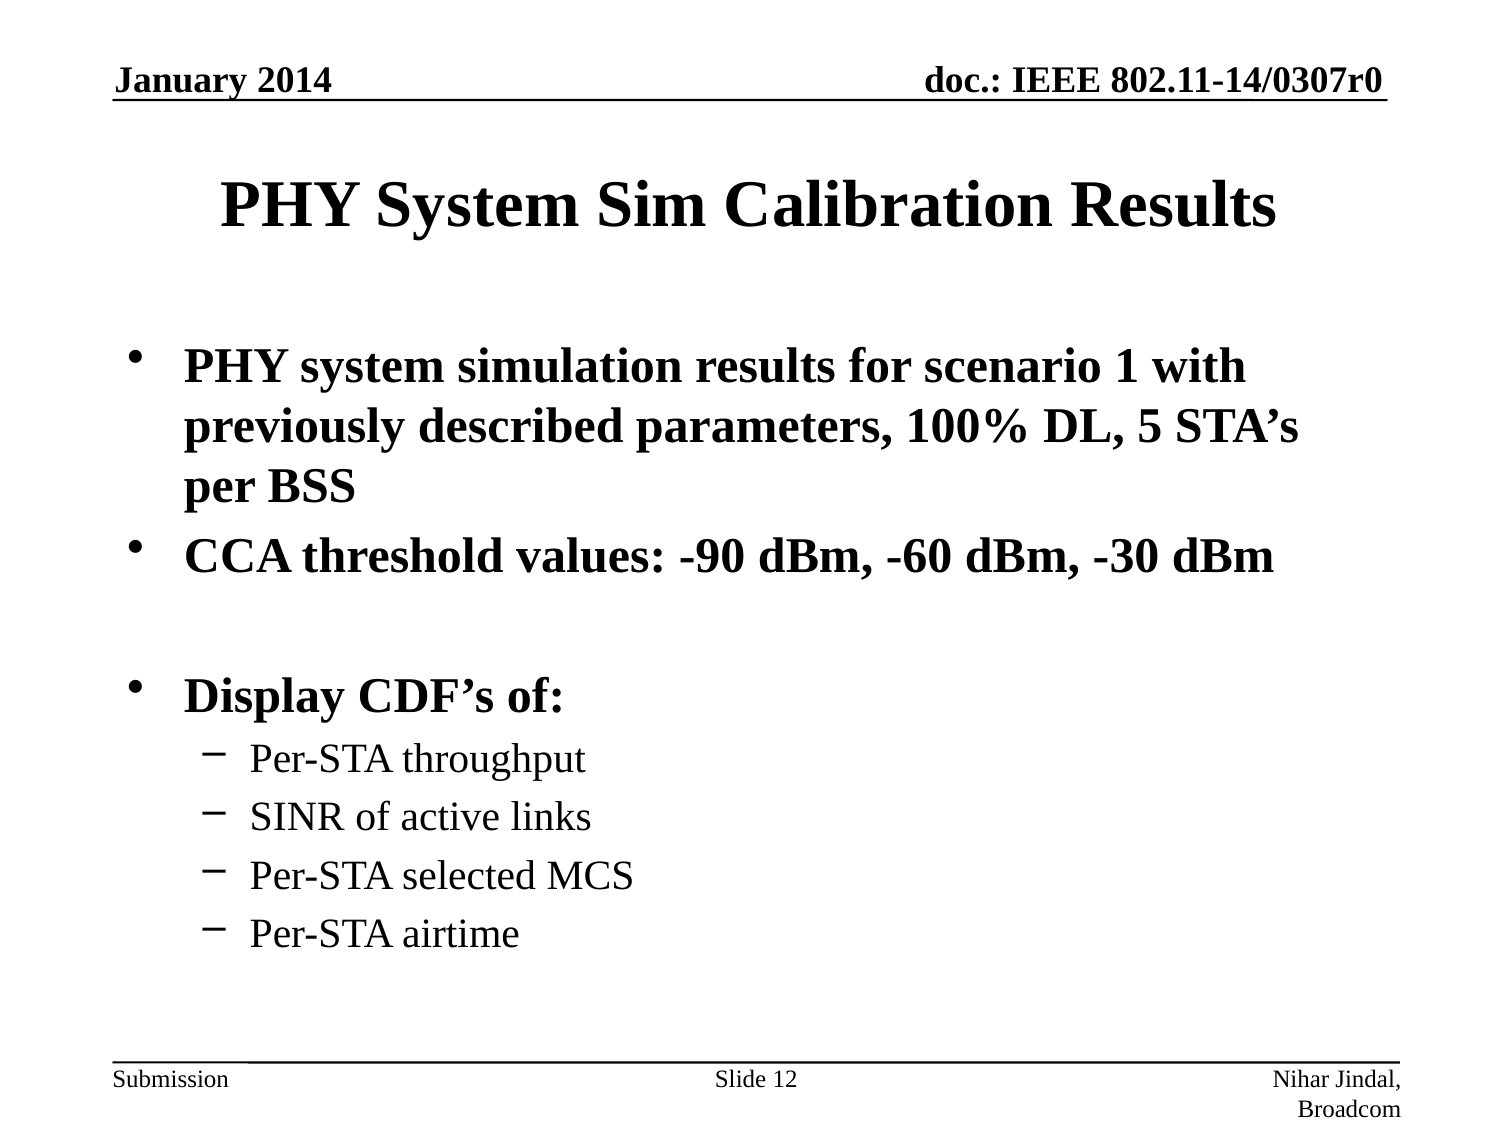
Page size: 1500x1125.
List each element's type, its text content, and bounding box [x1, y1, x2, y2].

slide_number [114, 54, 366, 101]
list PHY system simulation results for scenario 1 with previously described parameters, 100% DL, 5 STA’s per BSS CCA threshold values: -90 dBm, -60 dBm, -30 dBm Display CDF’s of: Per-STA throughput SINR of active links Per-STA selected MCS Per-STA airtime [112, 324, 1388, 1001]
footer Nihar Jindal, Broadcom [1181, 1061, 1402, 1093]
title PHY System Sim Calibration Results [112, 112, 1388, 288]
slide_number Slide 12 [712, 1061, 800, 1093]
